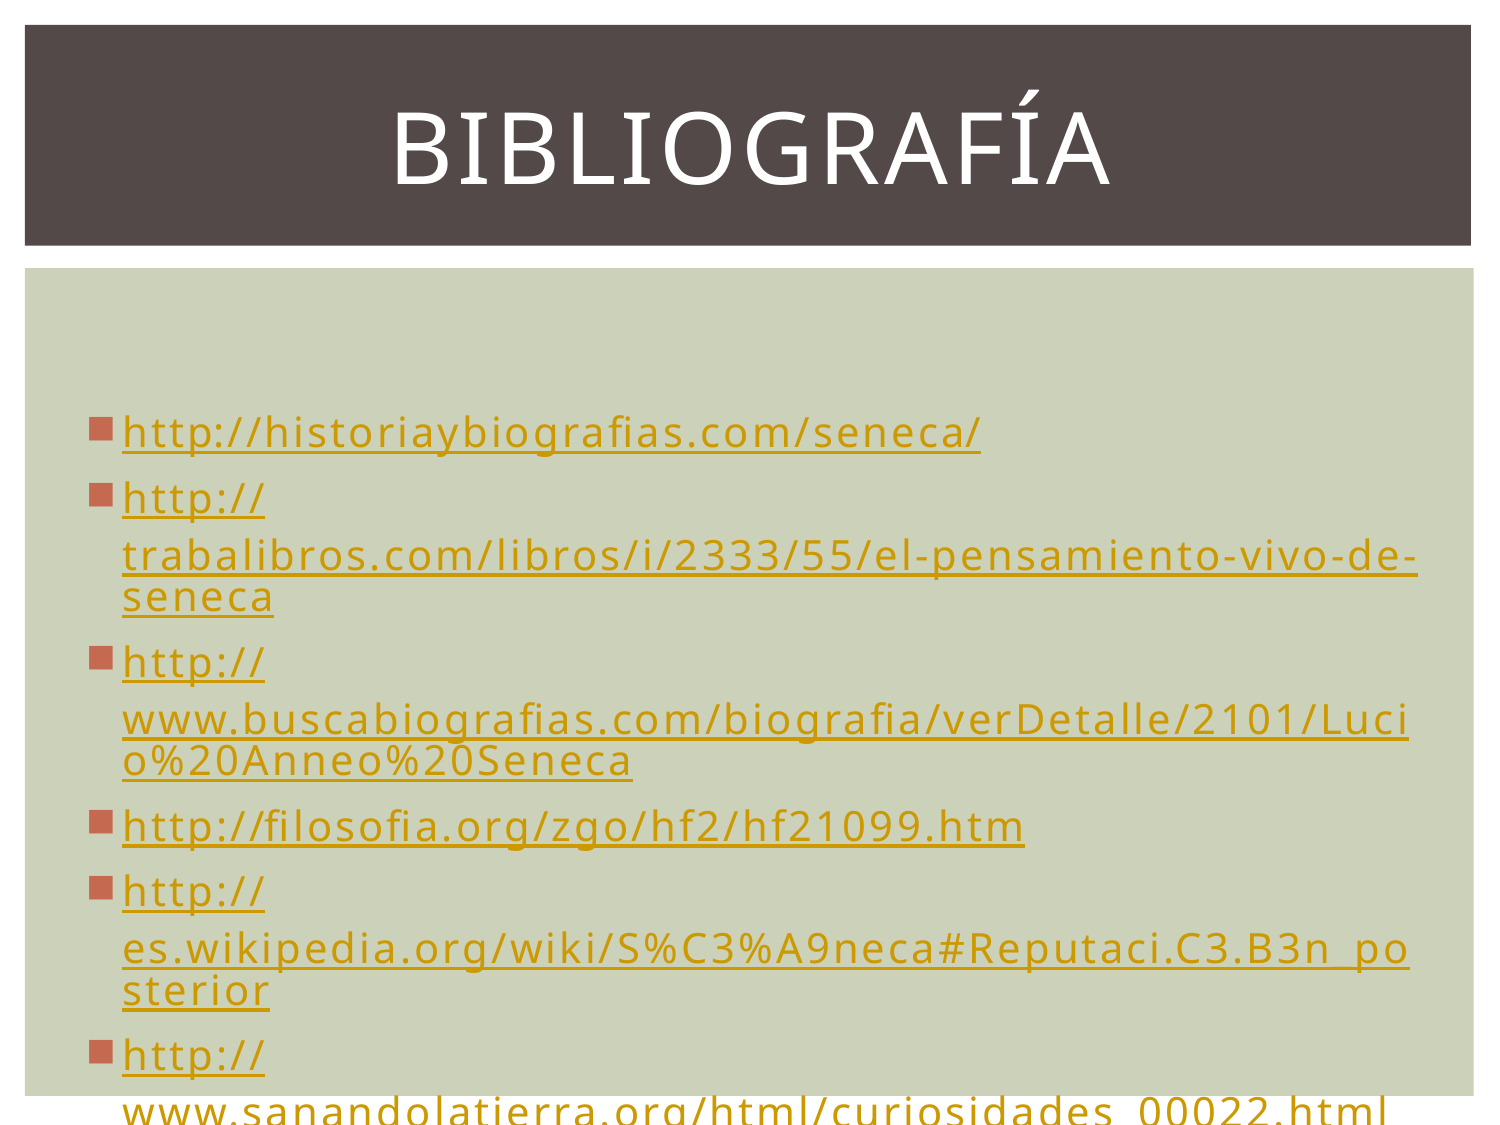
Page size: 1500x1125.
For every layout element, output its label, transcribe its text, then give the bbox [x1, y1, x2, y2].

list http://historiaybiografias.com/seneca/ http://trabalibros.com/libros/i/2333/55/el-pensamiento-vivo-de-seneca http://www.buscabiografias.com/biografia/verDetalle/2101/Lucio%20Anneo%20Seneca http://filosofia.org/zgo/hf2/hf21099.htm http://es.wikipedia.org/wiki/S%C3%A9neca#Reputaci.C3.B3n_posterior http://www.sanandolatierra.org/html/curiosidades_00022.html [62, 281, 1442, 1005]
title BIBLIOGRAFÍA [62, 58, 1438, 232]
